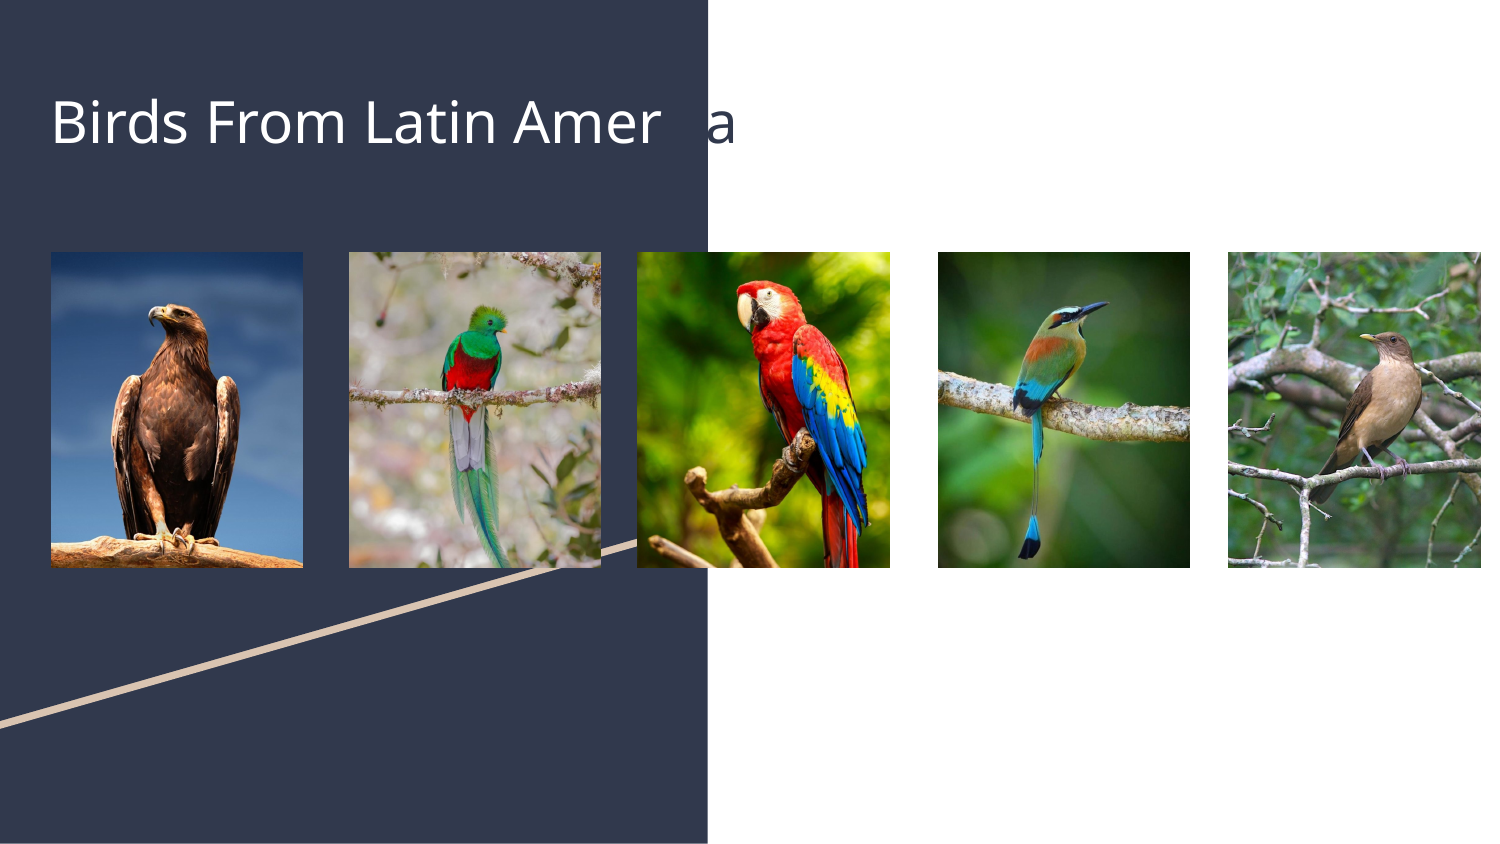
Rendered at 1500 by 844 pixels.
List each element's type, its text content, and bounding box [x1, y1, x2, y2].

picture [1228, 252, 1481, 568]
picture [637, 252, 890, 568]
title Birds From Latin America [35, 66, 1298, 480]
picture [348, 252, 601, 568]
picture [937, 252, 1191, 568]
picture [50, 252, 303, 568]
